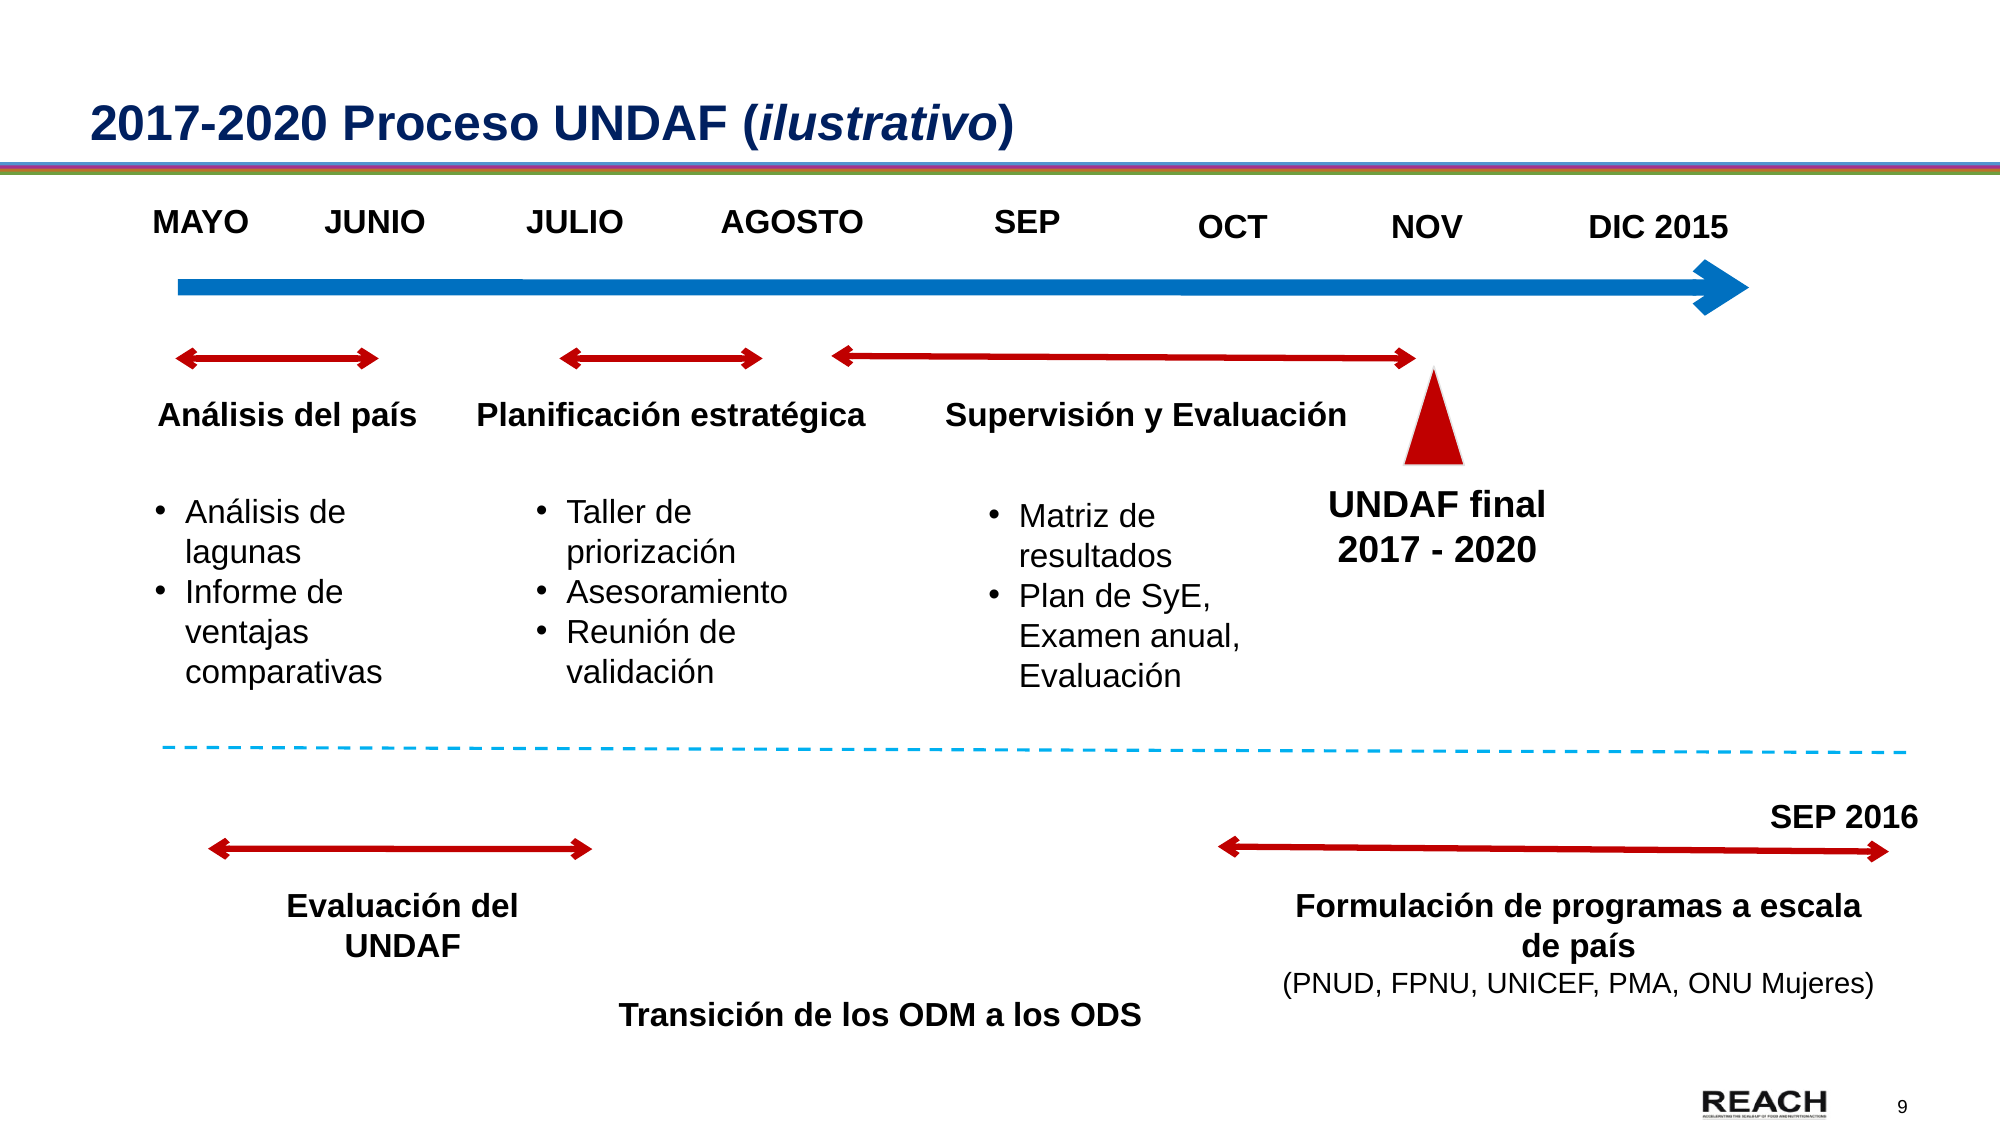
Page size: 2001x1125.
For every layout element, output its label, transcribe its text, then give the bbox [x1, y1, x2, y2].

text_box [162, 747, 1913, 753]
text_box OCT [1182, 190, 1283, 261]
text_box Formulación de programas a escala de país (PNUD, FPNU, UNICEF, PMA, ONU Mujeres) [1266, 869, 1892, 1014]
text_box Supervisión y Evaluación [897, 378, 1396, 449]
text_box Evaluación del UNDAF [223, 868, 583, 979]
text_box JULIO [511, 185, 639, 255]
picture [1700, 1089, 1831, 1120]
text_box Transición de los ODM a los ODS [513, 977, 1249, 1048]
text_box NOV [1376, 190, 1478, 261]
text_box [831, 355, 1417, 359]
text_box Análisis de lagunas Informe de ventajas comparativas [139, 475, 455, 705]
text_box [1217, 846, 1890, 852]
text_box Matriz de resultados Plan de SyE, Examen anual, Evaluación [973, 479, 1289, 709]
text_box SEP [979, 185, 1076, 255]
text_box SEP 2016 [1755, 780, 1935, 850]
text_box Planificación estratégica [461, 378, 881, 449]
text_box Análisis del país [142, 378, 433, 449]
text_box Taller de priorización Asesoramiento Reunión de validación [521, 475, 837, 705]
text_box JUNIO [309, 185, 441, 255]
text_box [1401, 363, 1467, 464]
title 2017-2020 Proceso UNDAF (ilustrativo) [90, 27, 1815, 158]
text_box MAYO [137, 185, 264, 255]
text_box DIC 2015 [1573, 190, 1744, 261]
text_box AGOSTO [705, 185, 879, 255]
text_box UNDAF final 2017 - 2020 [1308, 464, 1567, 585]
